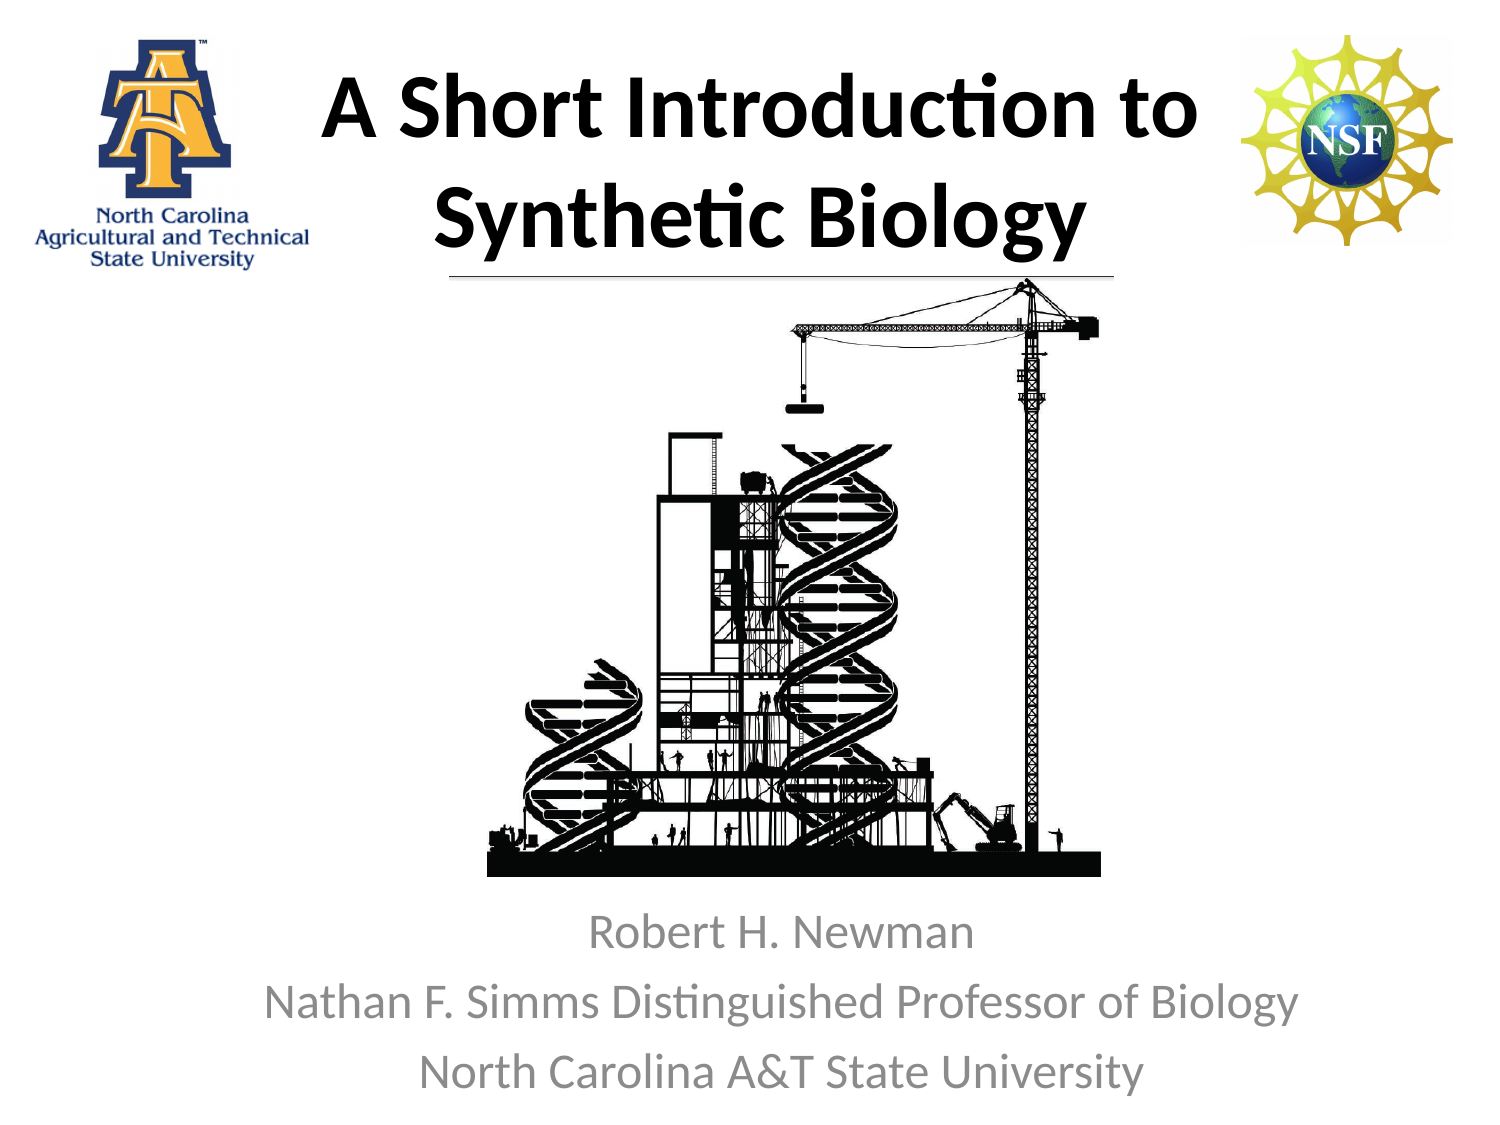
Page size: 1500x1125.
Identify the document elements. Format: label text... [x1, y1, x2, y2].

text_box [29, 34, 315, 277]
subtitle Robert H. Newman Nathan F. Simms Distinguished Professor of Biology North Carolina A&T State University [192, 890, 1371, 1105]
picture [448, 275, 1115, 892]
title A Short Introduction to Synthetic Biology [316, 34, 1399, 276]
picture [1241, 34, 1453, 246]
